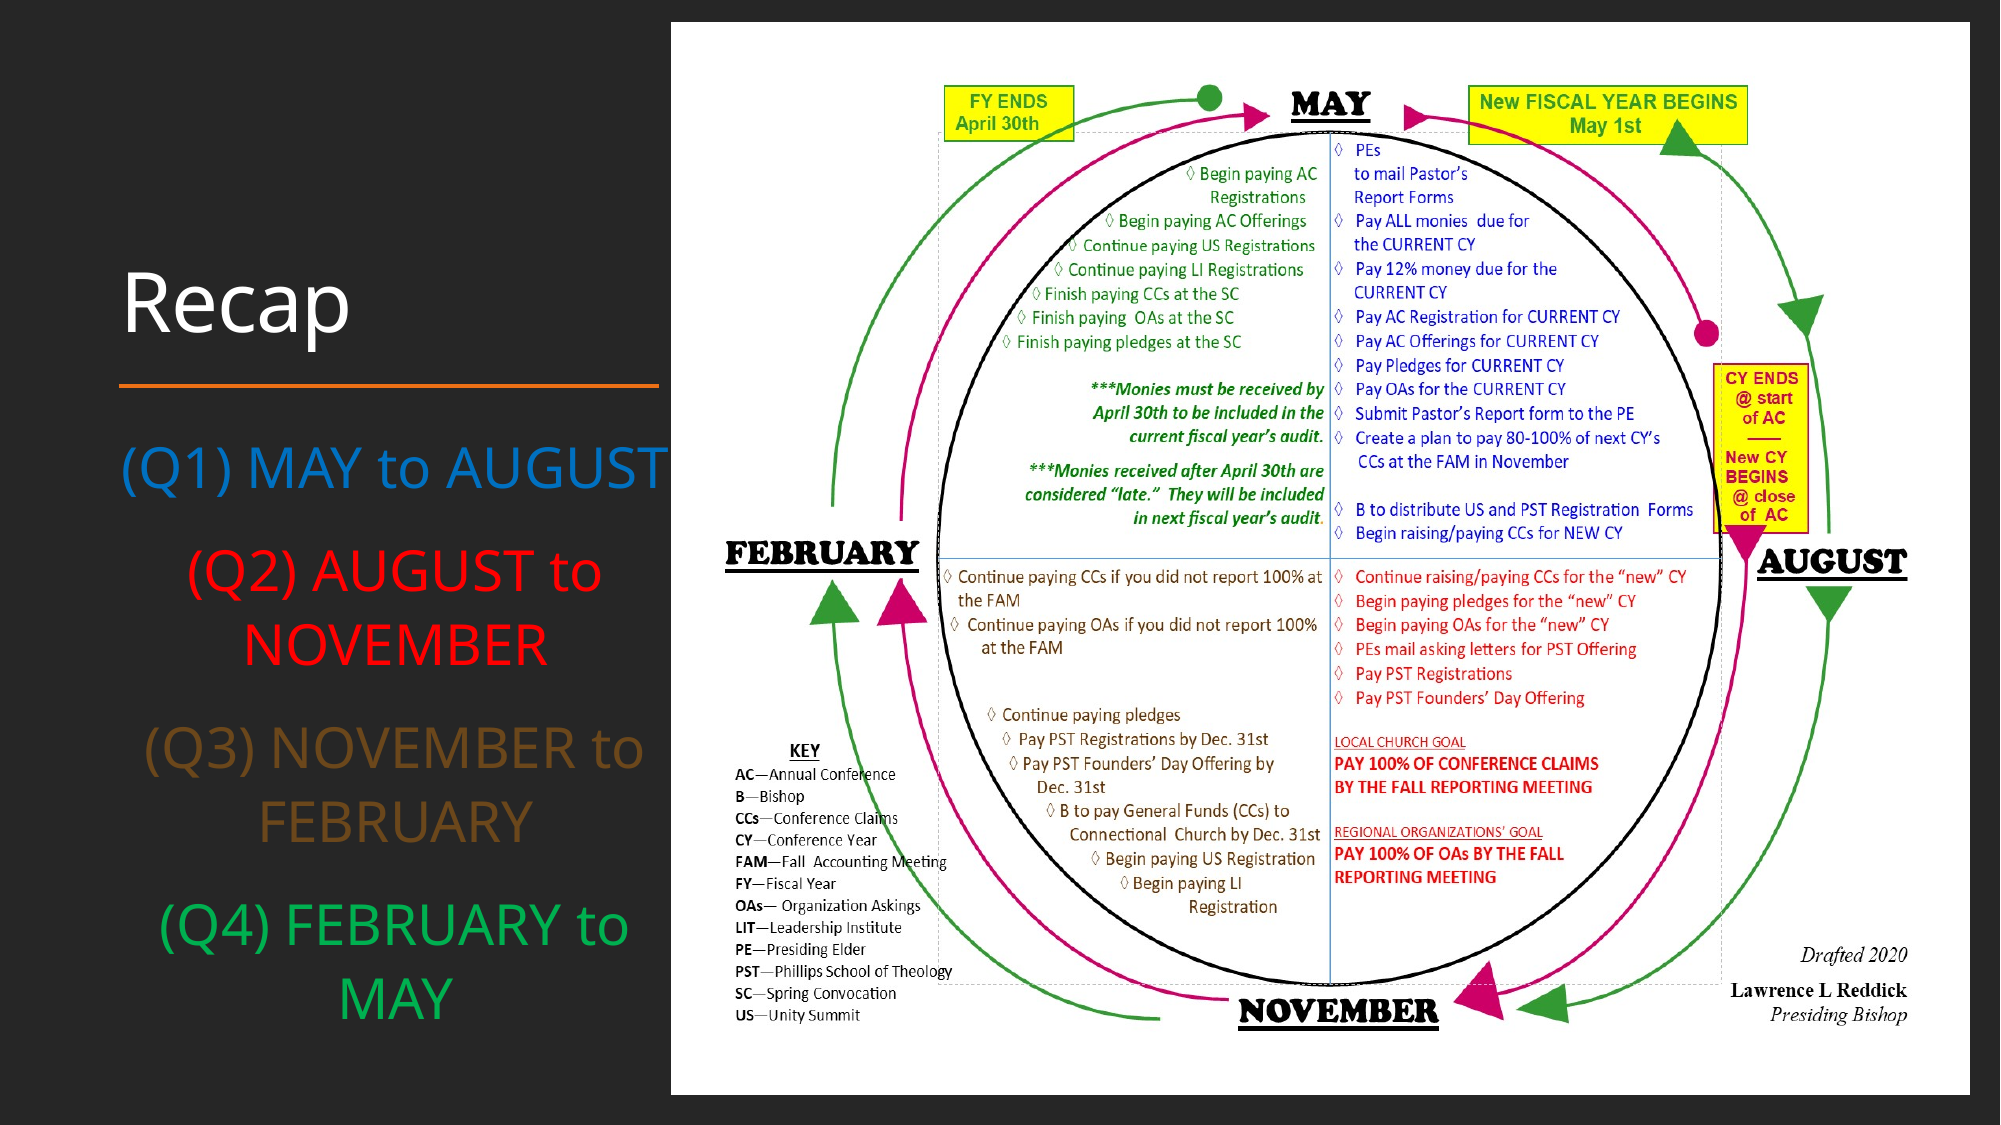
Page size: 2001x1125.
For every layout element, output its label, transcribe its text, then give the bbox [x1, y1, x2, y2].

text_box [0, 0, 2000, 1125]
list (Q1) MAY to AUGUST (Q2) AUGUST to NOVEMBER (Q3) NOVEMBER to FEBRUARY (Q4) FEBRUARY to MAY [105, 417, 668, 1054]
title Recap [105, 84, 668, 359]
picture [670, 22, 1970, 1096]
